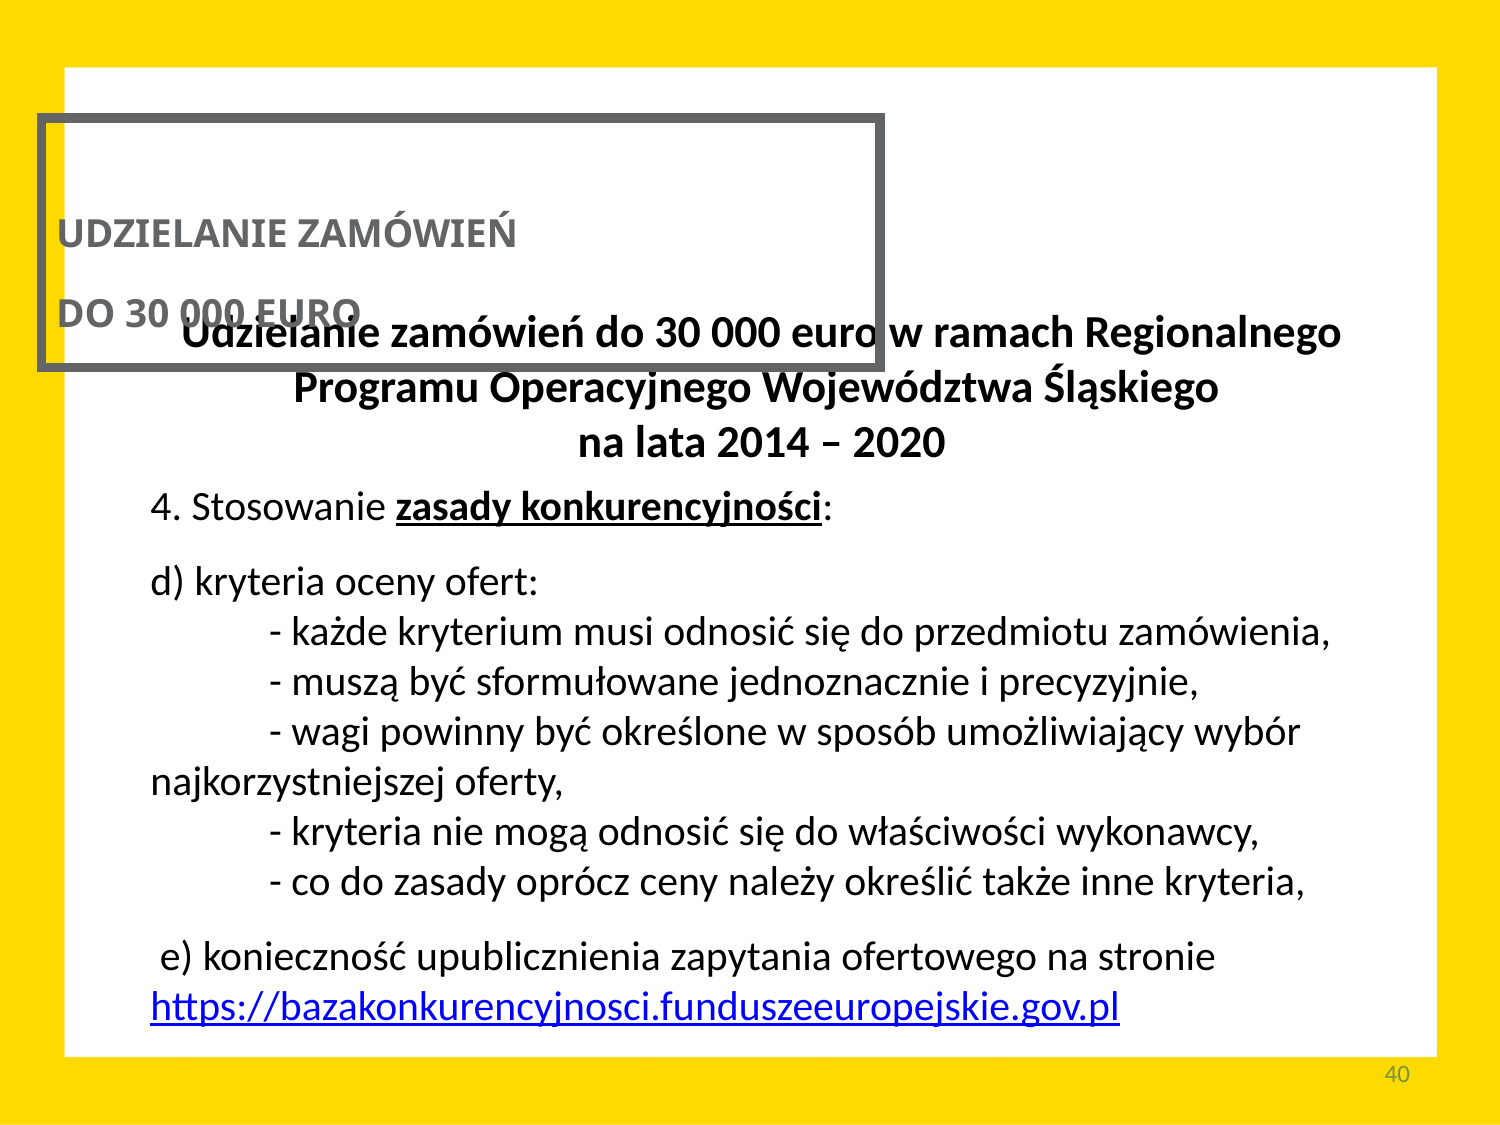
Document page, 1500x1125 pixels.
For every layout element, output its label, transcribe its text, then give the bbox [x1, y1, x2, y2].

text_box UDZIELANIE ZAMÓWIEŃ DO 30 000 EURO [41, 118, 880, 368]
text_box Udzielanie zamówień do 30 000 euro w ramach Regionalnego Programu Operacyjnego Województwa Śląskiego na lata 2014 – 2020 4. Stosowanie zasady konkurencyjności: d) kryteria oceny ofert: - każde kryterium musi odnosić się do przedmiotu zamówienia, - muszą być sformułowane jednoznacznie i precyzyjnie, - wagi powinny być określone w sposób umożliwiający wybór najkorzystniejszej oferty, - kryteria nie mogą odnosić się do właściwości wykonawcy, - co do zasady oprócz ceny należy określić także inne kryteria, e) konieczność upublicznienia zapytania ofertowego na stronie https://bazakonkurencyjnosci.funduszeeuropejskie.gov.pl [135, 294, 1388, 1037]
picture [0, 0, 1500, 1125]
slide_number 40 [1074, 1042, 1425, 1103]
